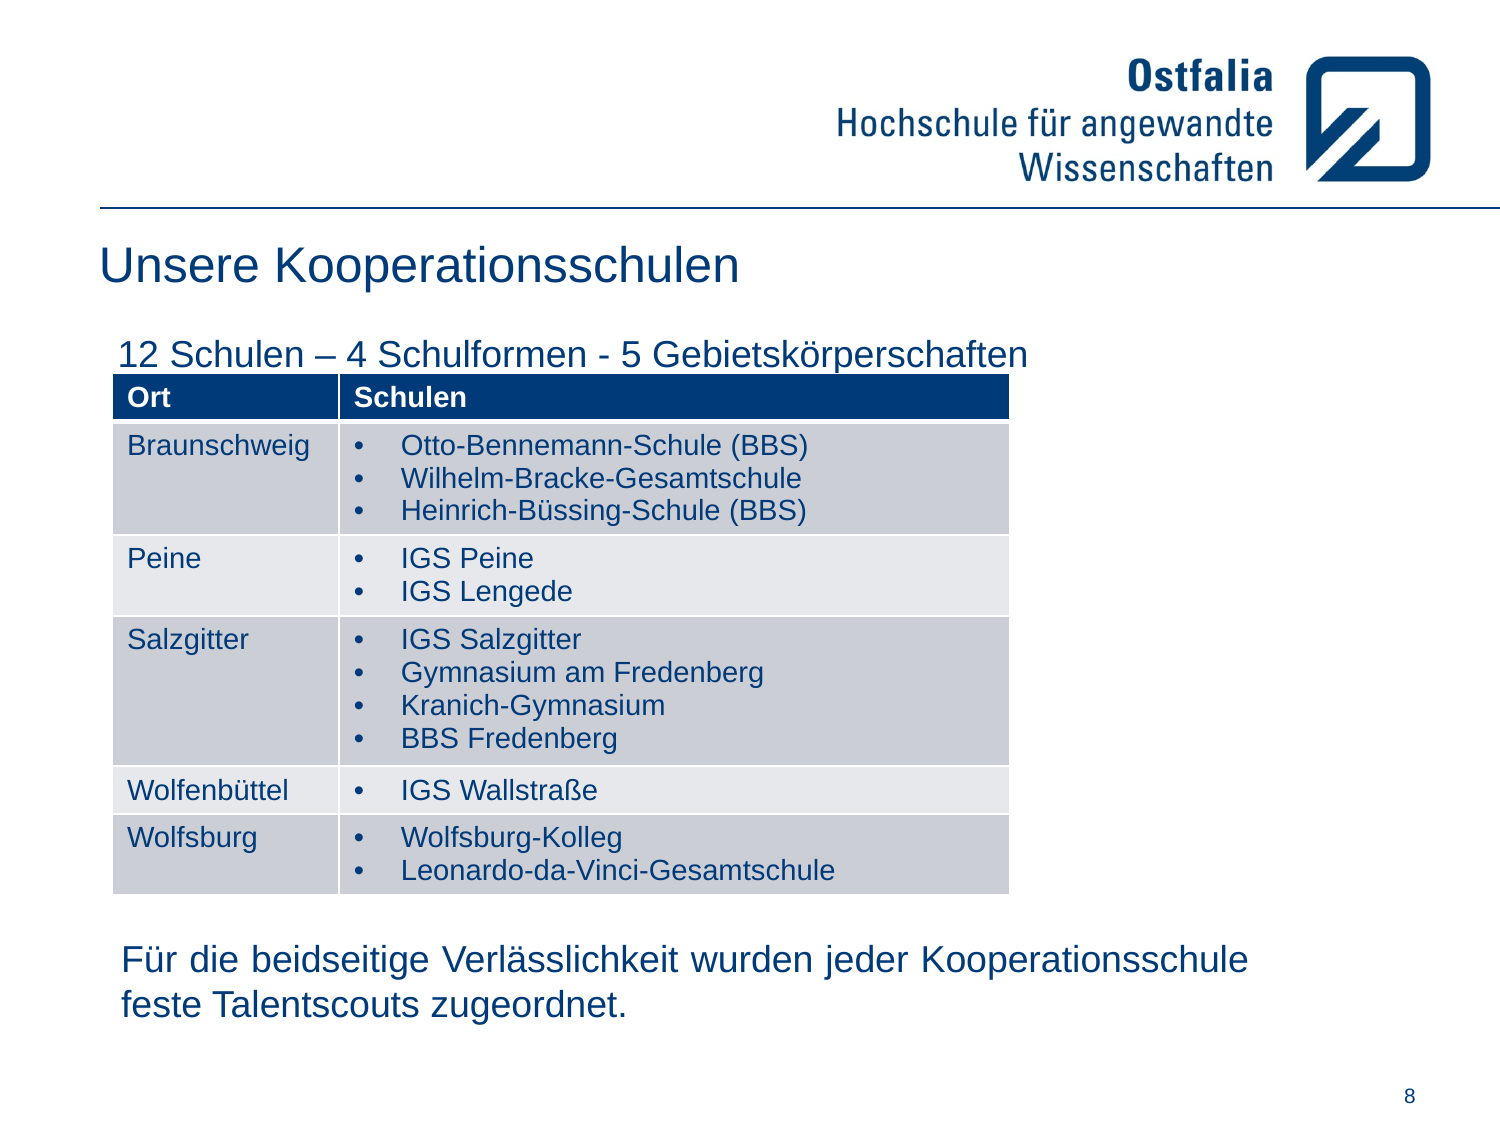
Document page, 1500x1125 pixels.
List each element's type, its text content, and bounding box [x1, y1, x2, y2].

slide_number 8 [1328, 1074, 1431, 1125]
table_cell Otto-Bennemann-Schule (BBS) Wilhelm-Bracke-Gesamtschule Heinrich-Büssing-Schule (BBS) [340, 424, 1009, 534]
text_box Für die beidseitige Verlässlichkeit wurden jeder Kooperationsschule feste Talentscouts zugeordnet. [106, 927, 1264, 1032]
table_cell Wolfenbüttel [113, 767, 338, 813]
table_cell Braunschweig [113, 424, 338, 534]
table_cell IGS Peine IGS Lengede [340, 536, 1009, 615]
table_cell Salzgitter [113, 617, 338, 765]
table_cell IGS Salzgitter Gymnasium am Fredenberg Kranich-Gymnasium BBS Fredenberg [340, 617, 1009, 765]
table_cell IGS Wallstraße [340, 767, 1009, 813]
table_cell Wolfsburg [113, 815, 338, 894]
title Unsere Kooperationsschulen [84, 225, 1425, 332]
picture [832, 54, 1436, 185]
table_header Ort [113, 374, 338, 419]
table_cell Wolfsburg-Kolleg Leonardo-da-Vinci-Gesamtschule [340, 815, 1009, 894]
table_header Schulen [340, 374, 1009, 419]
table_cell Peine [113, 536, 338, 615]
list 12 Schulen – 4 Schulformen - 5 Gebietskörperschaften [102, 322, 1450, 1038]
